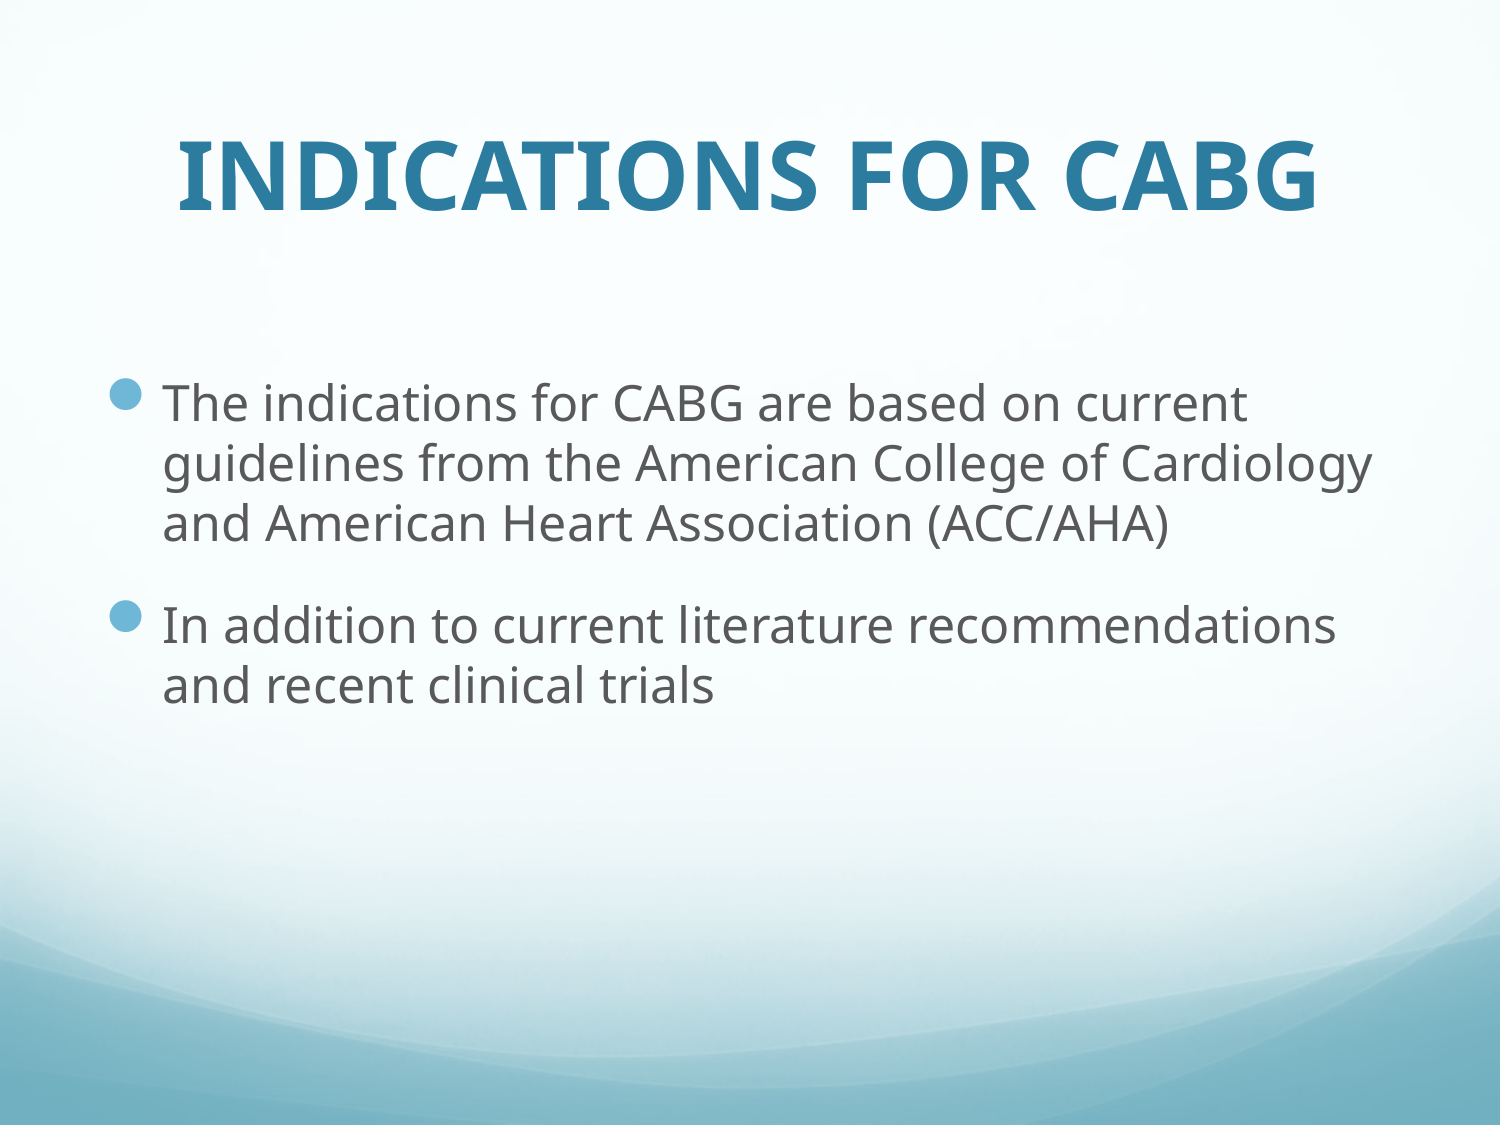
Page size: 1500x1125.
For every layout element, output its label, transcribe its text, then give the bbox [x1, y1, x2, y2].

title INDICATIONS FOR CABG [90, 17, 1410, 237]
list The indications for CABG are based on current guidelines from the American College of Cardiology and American Heart Association (ACC/AHA) In addition to current literature recommendations and recent clinical trials [90, 262, 1410, 975]
